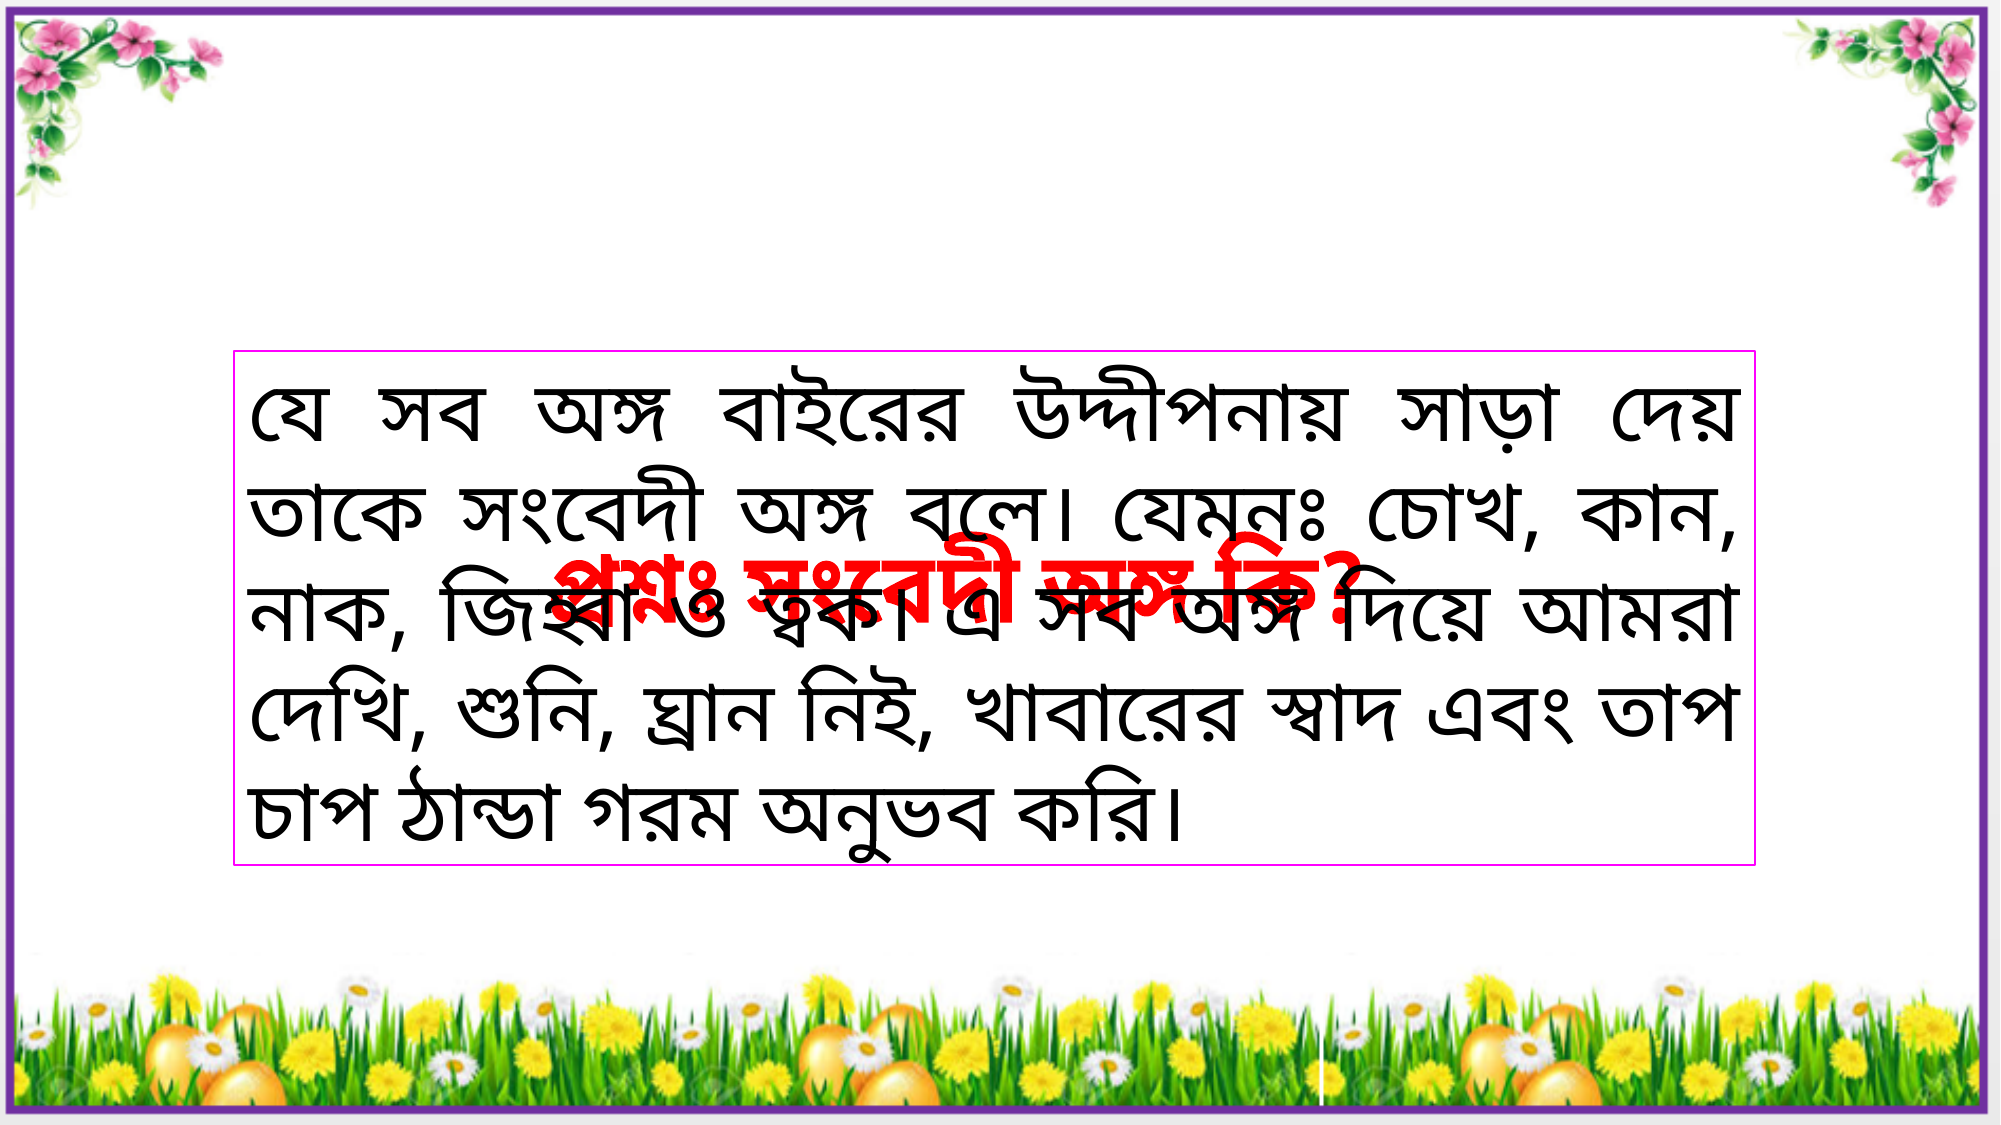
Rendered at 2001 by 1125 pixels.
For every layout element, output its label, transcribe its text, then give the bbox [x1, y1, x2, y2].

picture [0, 0, 2001, 1125]
text_box যে সব অঙ্গ বাইরের উদ্দীপনায় সাড়া দেয় তাকে সংবেদী অঙ্গ বলে। যেমনঃ চোখ, কান, নাক, জিহ্বা ও ত্বক। এ সব অঙ্গ দিয়ে আমরা দেখি, শুনি, ঘ্রান নিই, খাবারের স্বাদ এবং তাপ চাপ ঠান্ডা গরম অনুভব করি। [234, 350, 1755, 866]
